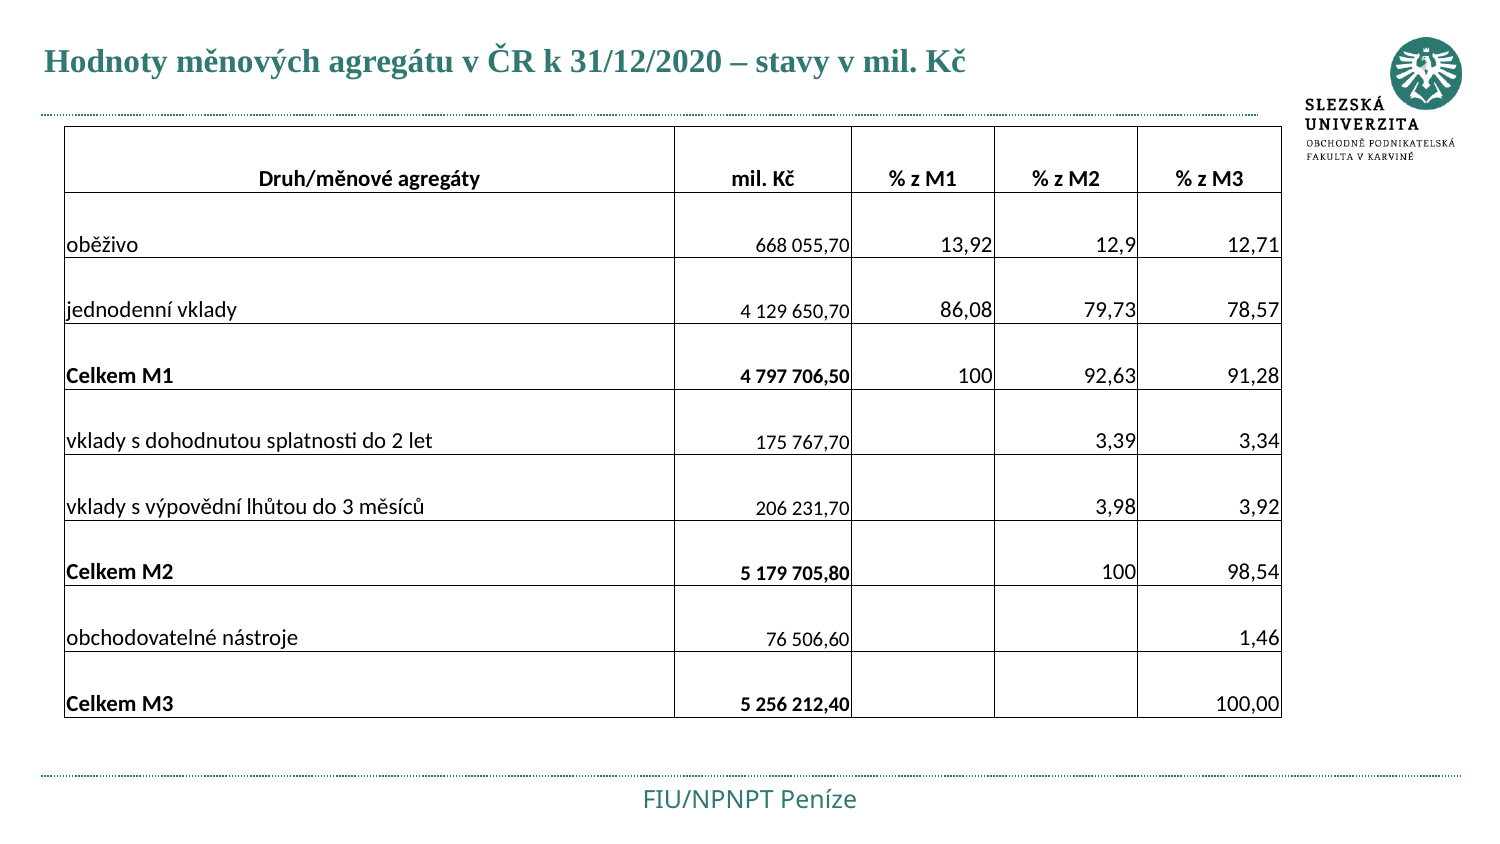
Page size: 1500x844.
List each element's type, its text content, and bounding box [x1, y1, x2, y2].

table_header % z M1 [852, 127, 994, 192]
table_cell [852, 652, 994, 717]
table_cell 5 256 212,40 [675, 652, 851, 717]
table_cell 86,08 [852, 258, 994, 323]
table_cell jednodenní vklady [65, 258, 674, 323]
table_cell 4 797 706,50 [675, 324, 851, 389]
table_cell 100 [852, 324, 994, 389]
title Hodnoty měnových agregátu v ČR k 31/12/2020 – stavy v mil. Kč [29, 32, 999, 116]
table_cell oběživo [65, 193, 674, 257]
table_cell 3,98 [995, 455, 1137, 520]
table_cell 98,54 [1138, 521, 1281, 585]
table_cell 12,9 [995, 193, 1137, 257]
table_cell 668 055,70 [675, 193, 851, 257]
table_cell [852, 455, 994, 520]
table_cell [995, 586, 1137, 651]
table_cell 3,92 [1138, 455, 1281, 520]
table_cell Celkem M3 [65, 652, 674, 717]
table_cell 92,63 [995, 324, 1137, 389]
table_cell 13,92 [852, 193, 994, 257]
table_cell Celkem M1 [65, 324, 674, 389]
table_cell [995, 652, 1137, 717]
table_cell 78,57 [1138, 258, 1281, 323]
table_cell 100,00 [1138, 652, 1281, 717]
table_cell [852, 390, 994, 454]
table_cell 3,34 [1138, 390, 1281, 454]
table_cell 1,46 [1138, 586, 1281, 651]
table_cell 175 767,70 [675, 390, 851, 454]
table_cell [852, 586, 994, 651]
table_cell vklady s dohodnutou splatnosti do 2 let [65, 390, 674, 454]
table_header % z M3 [1138, 127, 1281, 192]
table_cell 5 179 705,80 [675, 521, 851, 585]
table_cell 4 129 650,70 [675, 258, 851, 323]
table_header Druh/měnové agregáty [65, 127, 674, 192]
table_cell 91,28 [1138, 324, 1281, 389]
table_header mil. Kč [675, 127, 851, 192]
picture [1305, 37, 1462, 160]
table_cell Celkem M2 [65, 521, 674, 585]
table_cell 206 231,70 [675, 455, 851, 520]
table_cell 3,39 [995, 390, 1137, 454]
table_cell 12,71 [1138, 193, 1281, 257]
table_cell vklady s výpovědní lhůtou do 3 měsíců [65, 455, 674, 520]
table_cell 100 [995, 521, 1137, 585]
table_cell 79,73 [995, 258, 1137, 323]
table_header % z M2 [995, 127, 1137, 192]
table_cell obchodovatelné nástroje [65, 586, 674, 651]
table_cell [852, 521, 994, 585]
text_box FIU/NPNPT Peníze [47, 776, 1453, 824]
table_cell 76 506,60 [675, 586, 851, 651]
